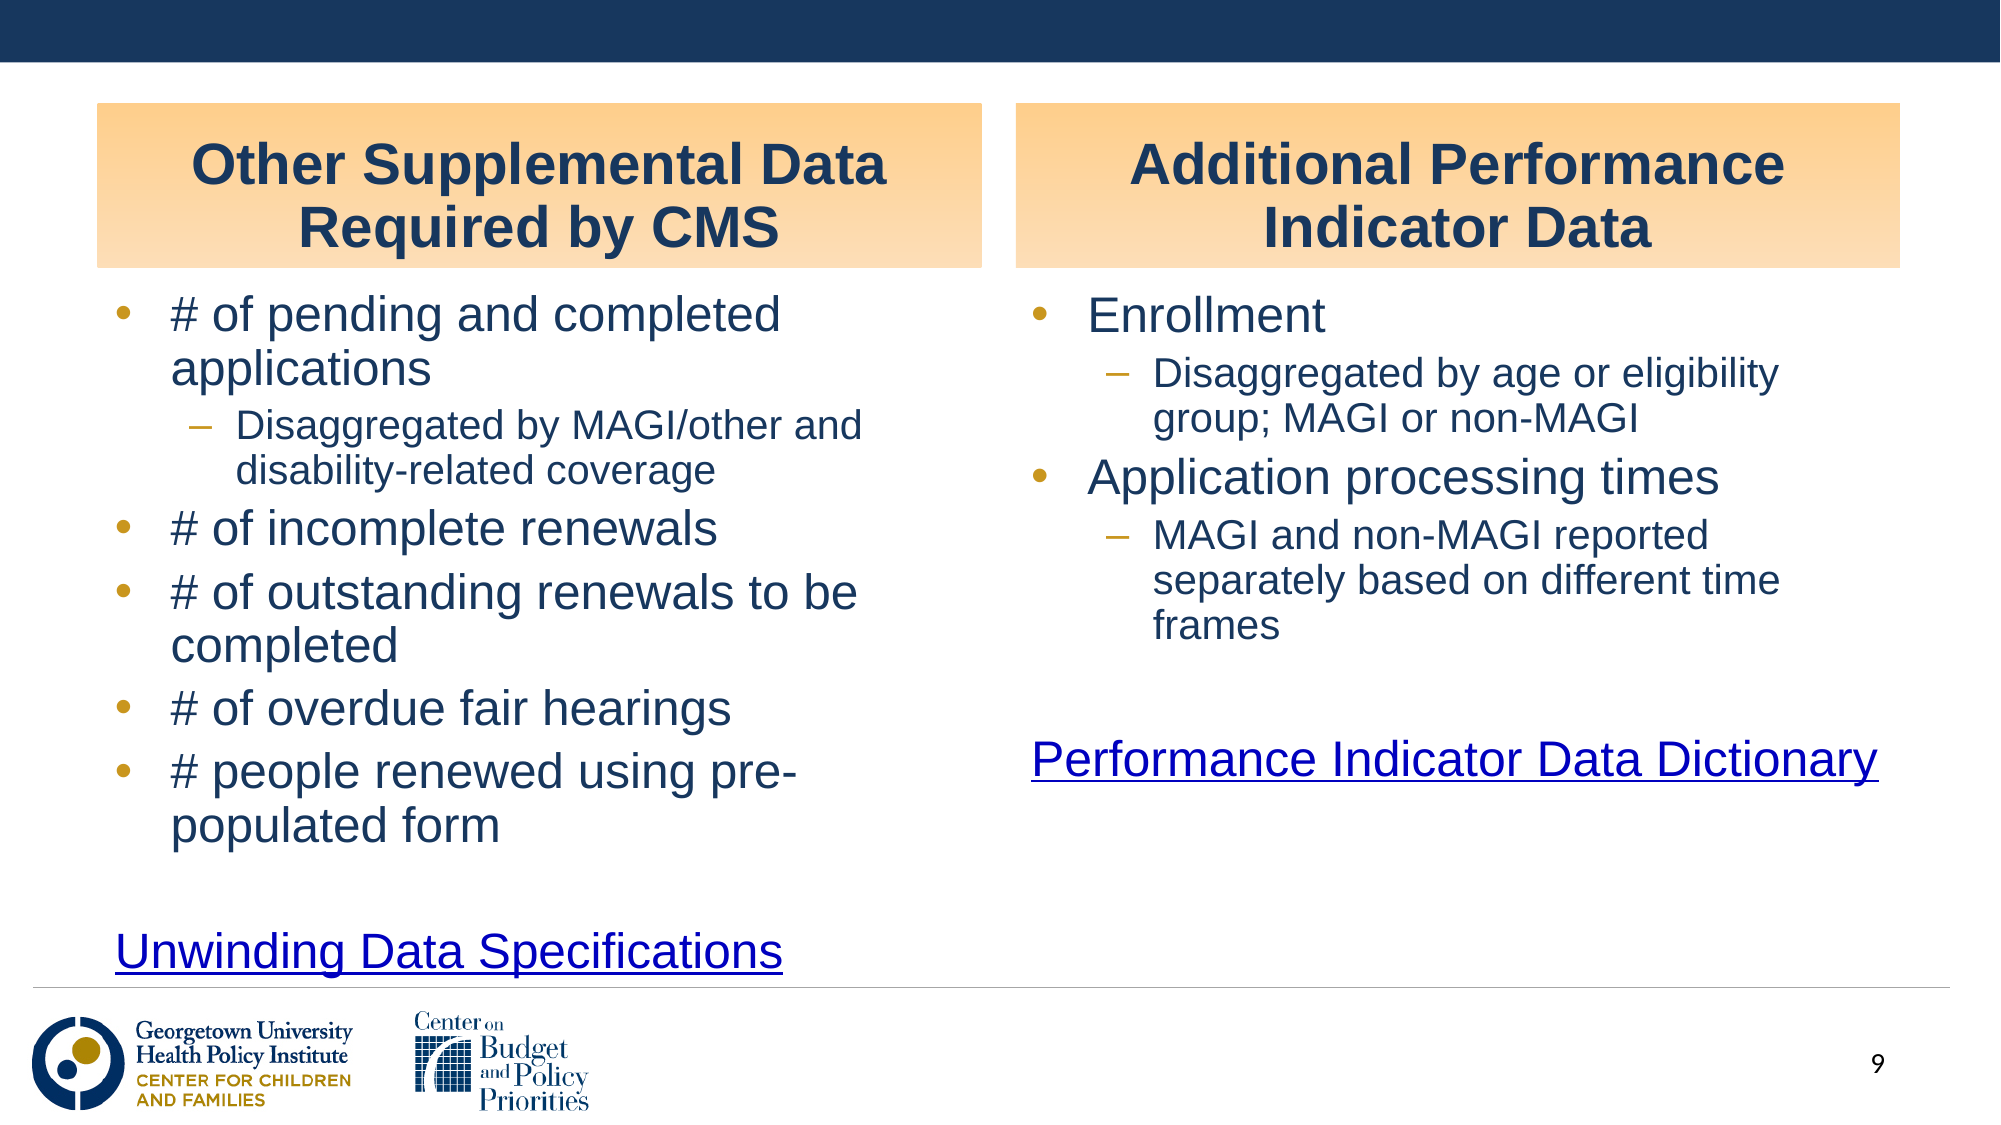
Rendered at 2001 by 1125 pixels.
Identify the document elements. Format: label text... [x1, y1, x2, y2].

picture [387, 999, 622, 1122]
slide_number 9 [1749, 1037, 1900, 1098]
list Other Supplemental Data Required by CMS [97, 103, 982, 268]
list Enrollment Disaggregated by age or eligibility group; MAGI or non-MAGI Application processing times MAGI and non-MAGI reported separately based on different time frames Performance Indicator Data Dictionary [1015, 281, 1900, 888]
list Additional Performance Indicator Data [1015, 103, 1900, 268]
list # of pending and completed applications Disaggregated by MAGI/other and disability-related coverage # of incomplete renewals # of outstanding renewals to be completed # of overdue fair hearings # people renewed using pre-populated form Unwinding Data Specifications [99, 281, 984, 988]
picture [3, 1003, 375, 1125]
